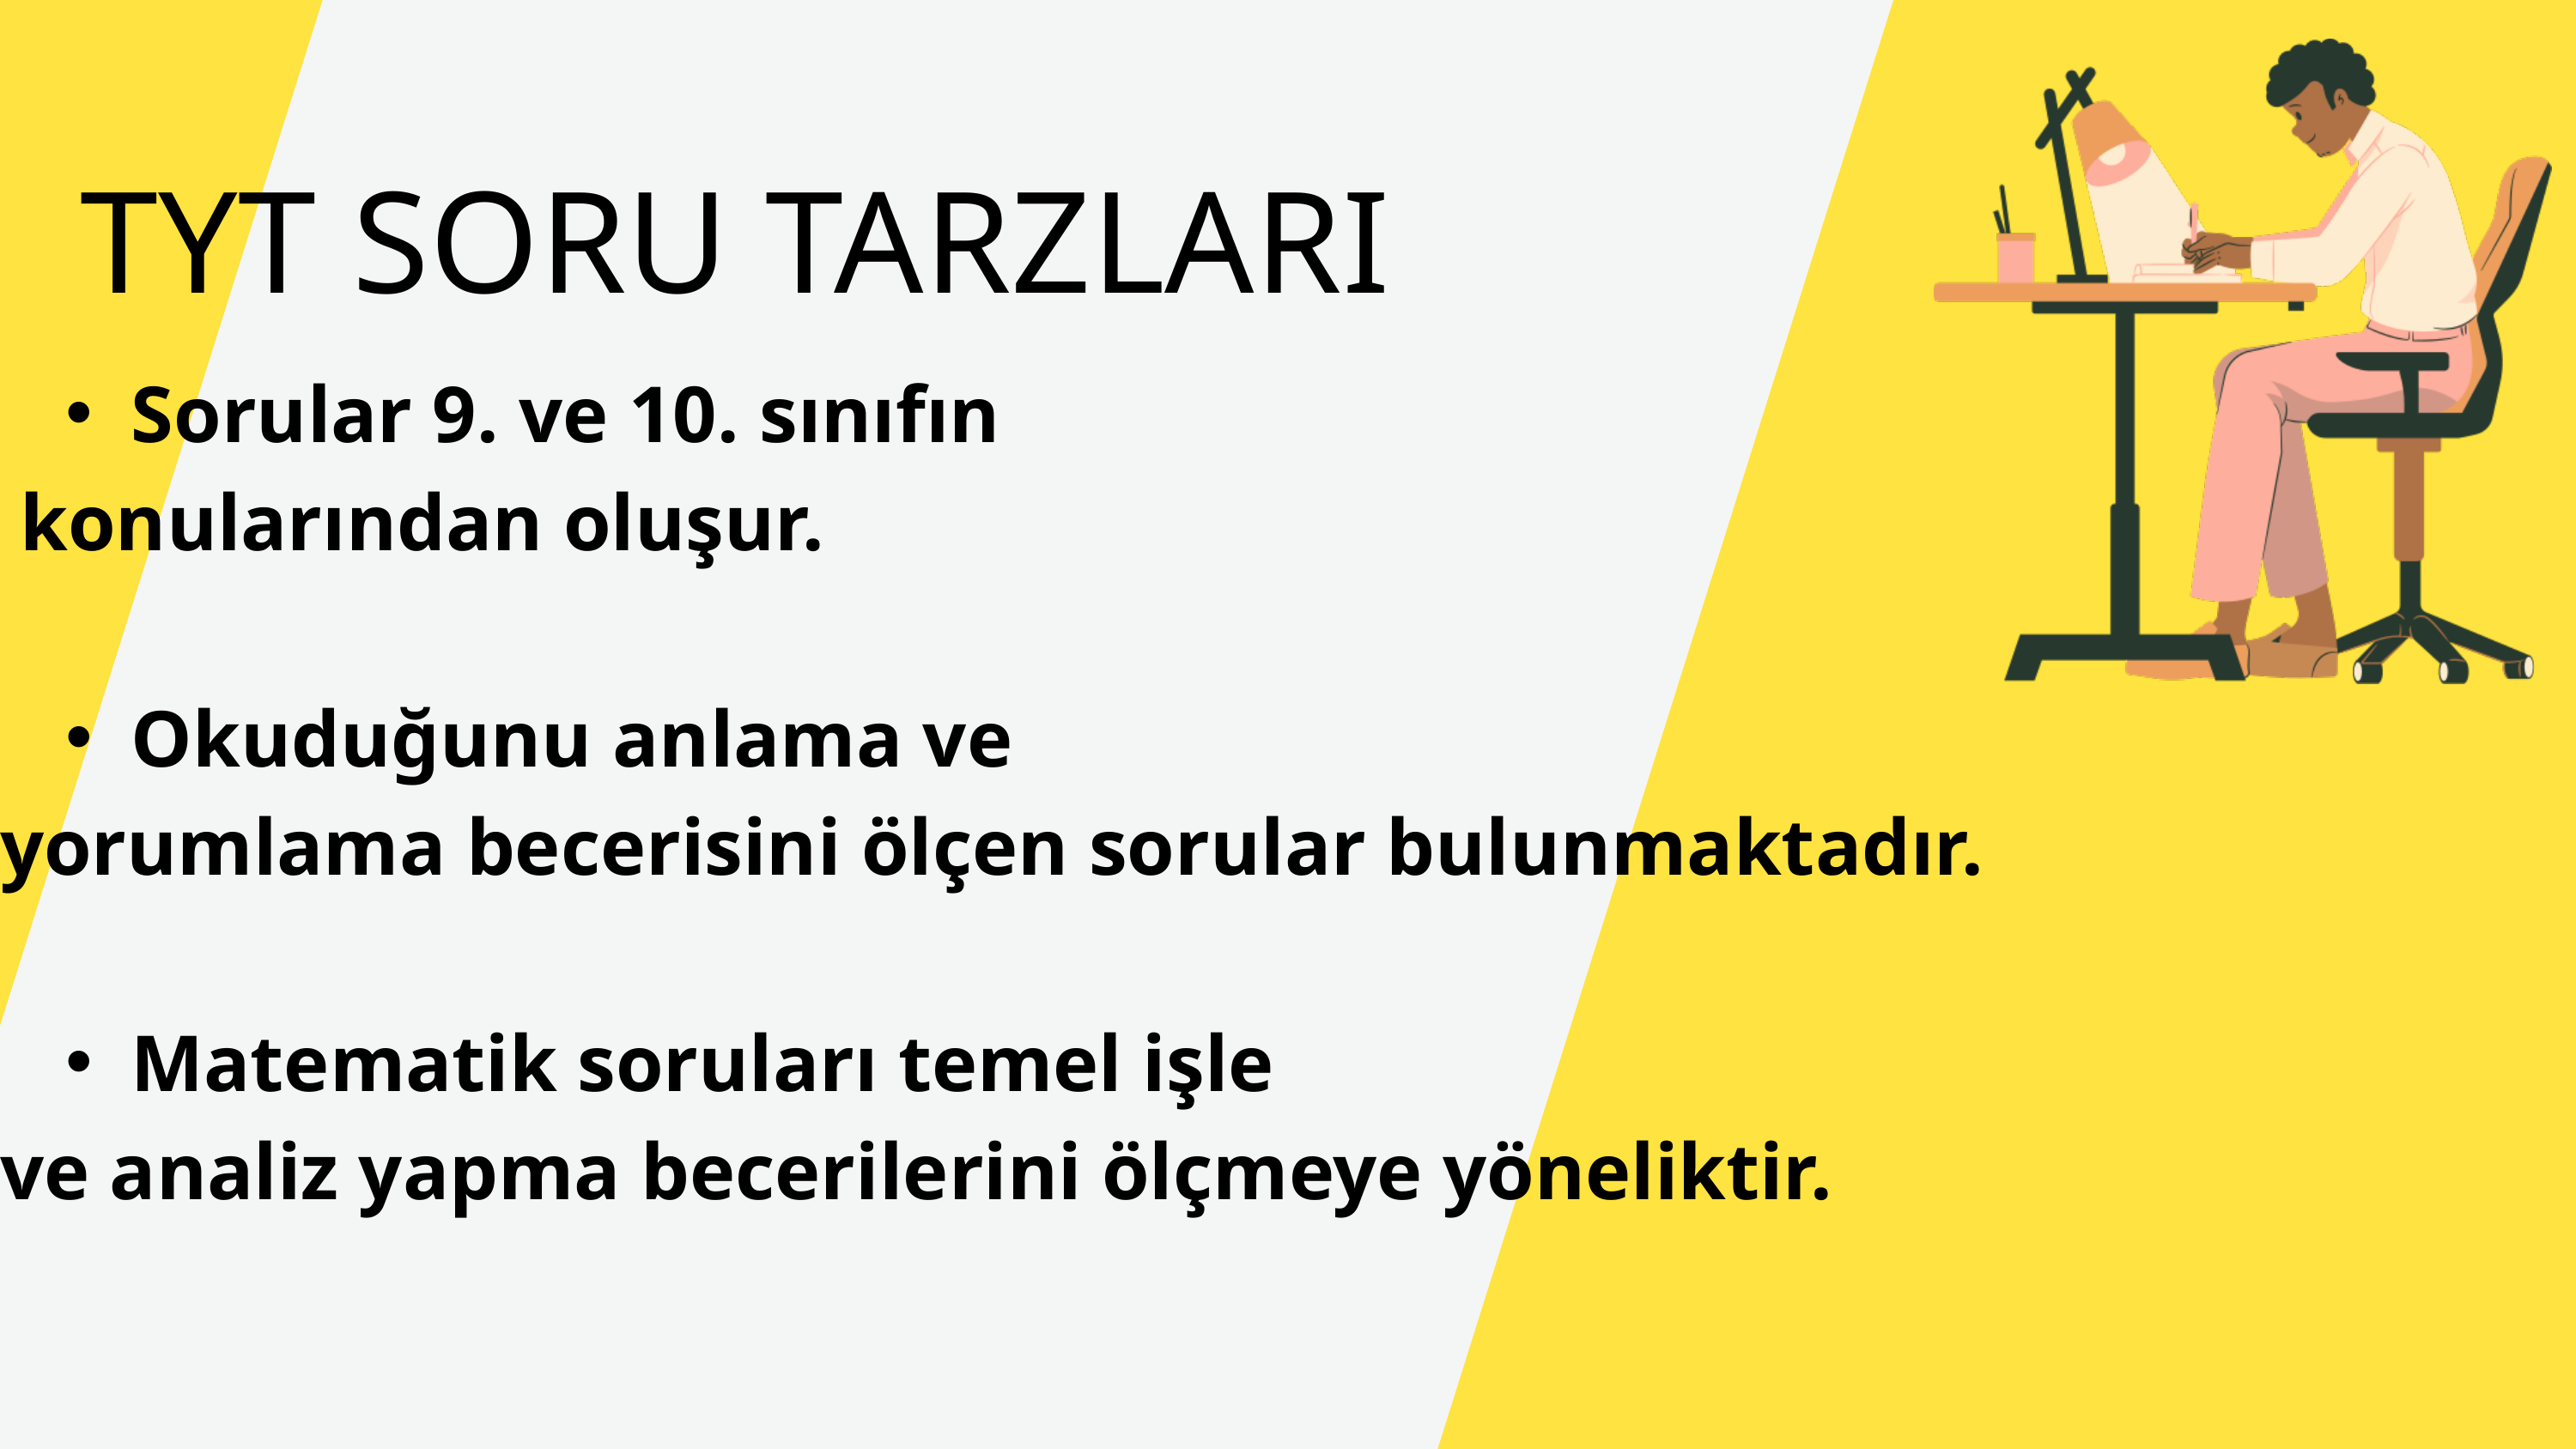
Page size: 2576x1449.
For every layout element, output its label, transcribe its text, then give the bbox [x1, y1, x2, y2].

text_box [1934, 39, 2552, 684]
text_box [0, 0, 1906, 1449]
text_box Sorular 9. ve 10. sınıfın konularından oluşur. Okuduğunu anlama ve yorumlama becerisini ölçen sorular bulunmaktadır. Matematik soruları temel işle ve analiz yapma becerilerini ölçmeye yöneliktir. [1913, 349, 2112, 1216]
